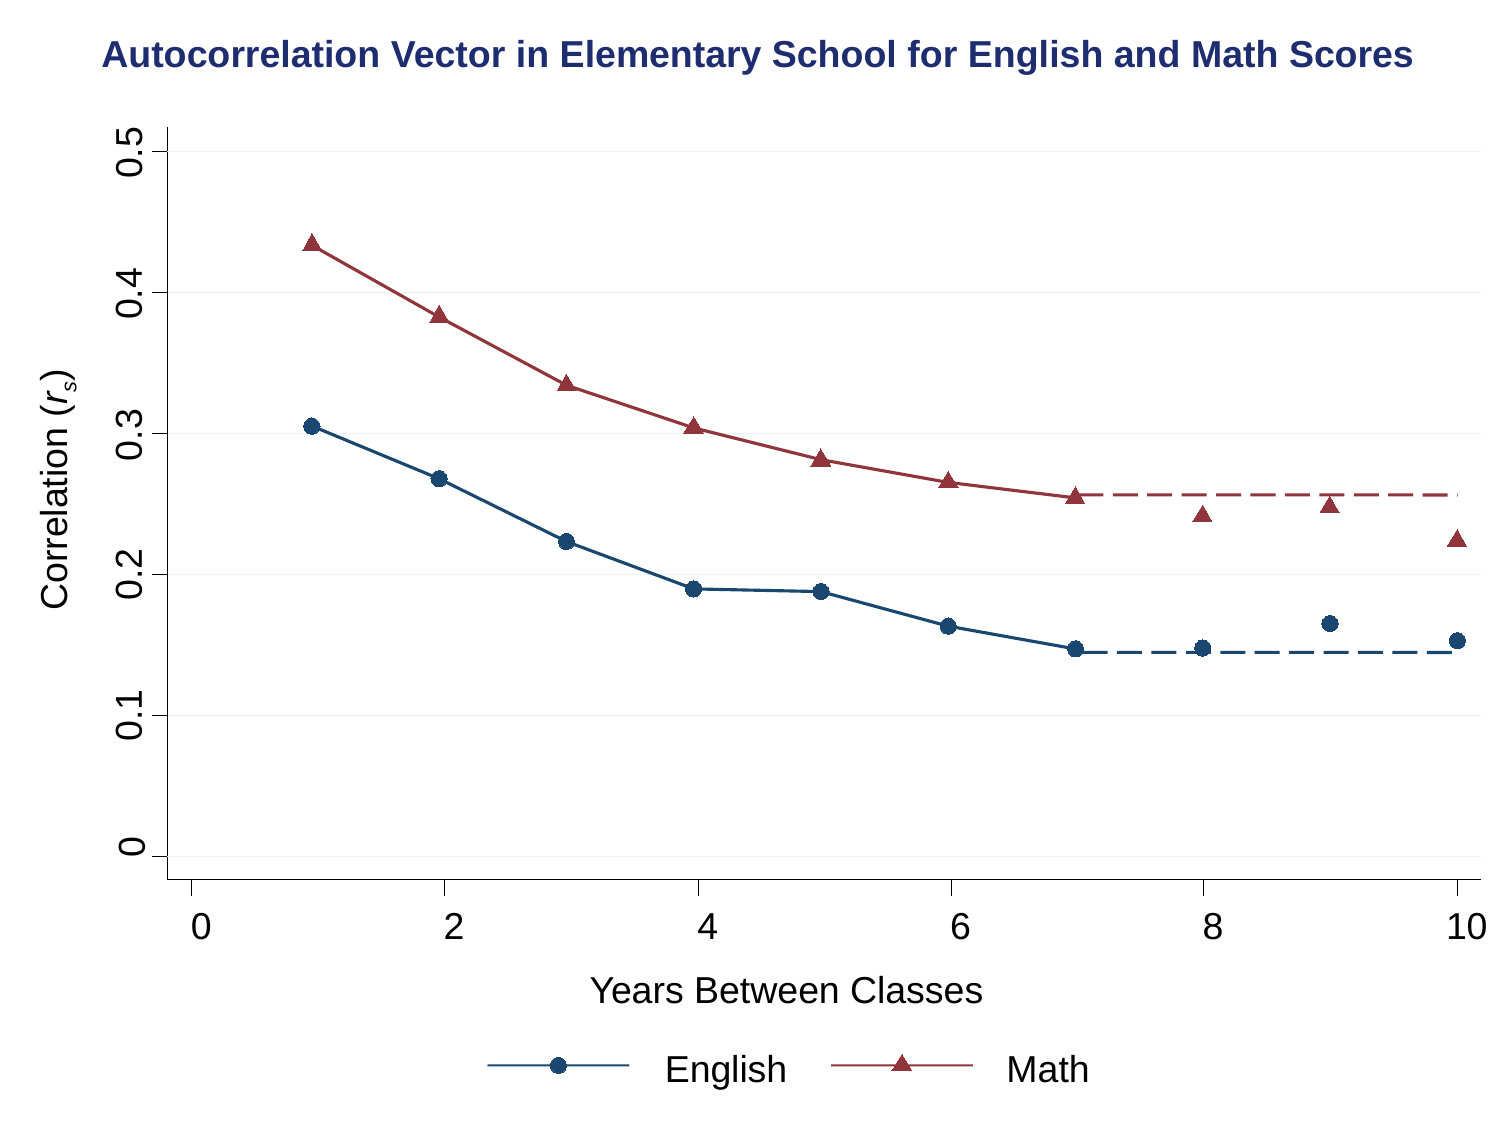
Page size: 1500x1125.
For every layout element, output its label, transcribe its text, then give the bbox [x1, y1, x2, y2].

text_box 0.5 [104, 126, 150, 179]
text_box [557, 374, 577, 391]
text_box 6 [949, 902, 971, 948]
text_box Autocorrelation Vector in Elementary School for English and Math Scores [101, 29, 1416, 75]
text_box 0.4 [104, 267, 150, 320]
text_box 8 [1202, 902, 1224, 948]
text_box [1067, 640, 1084, 657]
text_box Years Between Classes [589, 966, 984, 1012]
text_box 0.2 [104, 548, 150, 601]
text_box Correlation (rs) [29, 368, 81, 611]
text_box [302, 233, 322, 251]
text_box 0.3 [104, 408, 150, 462]
text_box [940, 617, 957, 635]
text_box [550, 1057, 567, 1074]
text_box [683, 416, 704, 434]
text_box 4 [697, 902, 719, 948]
text_box [938, 471, 959, 488]
text_box [321, 248, 1069, 497]
text_box [1065, 486, 1085, 504]
text_box [812, 583, 830, 600]
text_box 10 [1446, 902, 1488, 948]
text_box 0 [107, 836, 153, 858]
text_box [891, 1054, 912, 1071]
text_box [685, 580, 702, 598]
text_box [429, 305, 450, 323]
text_box [1447, 529, 1467, 547]
text_box [1321, 615, 1339, 632]
text_box English [664, 1045, 788, 1091]
text_box 0 [190, 902, 212, 948]
text_box [558, 533, 575, 550]
text_box Math [1006, 1045, 1090, 1091]
text_box [430, 470, 448, 487]
text_box [1449, 632, 1466, 649]
text_box [810, 448, 831, 467]
text_box [320, 428, 1067, 648]
text_box [1194, 639, 1211, 657]
text_box [303, 417, 321, 435]
text_box 0.1 [104, 689, 150, 742]
text_box [1320, 496, 1340, 513]
text_box 2 [443, 902, 465, 948]
text_box [1192, 505, 1212, 522]
